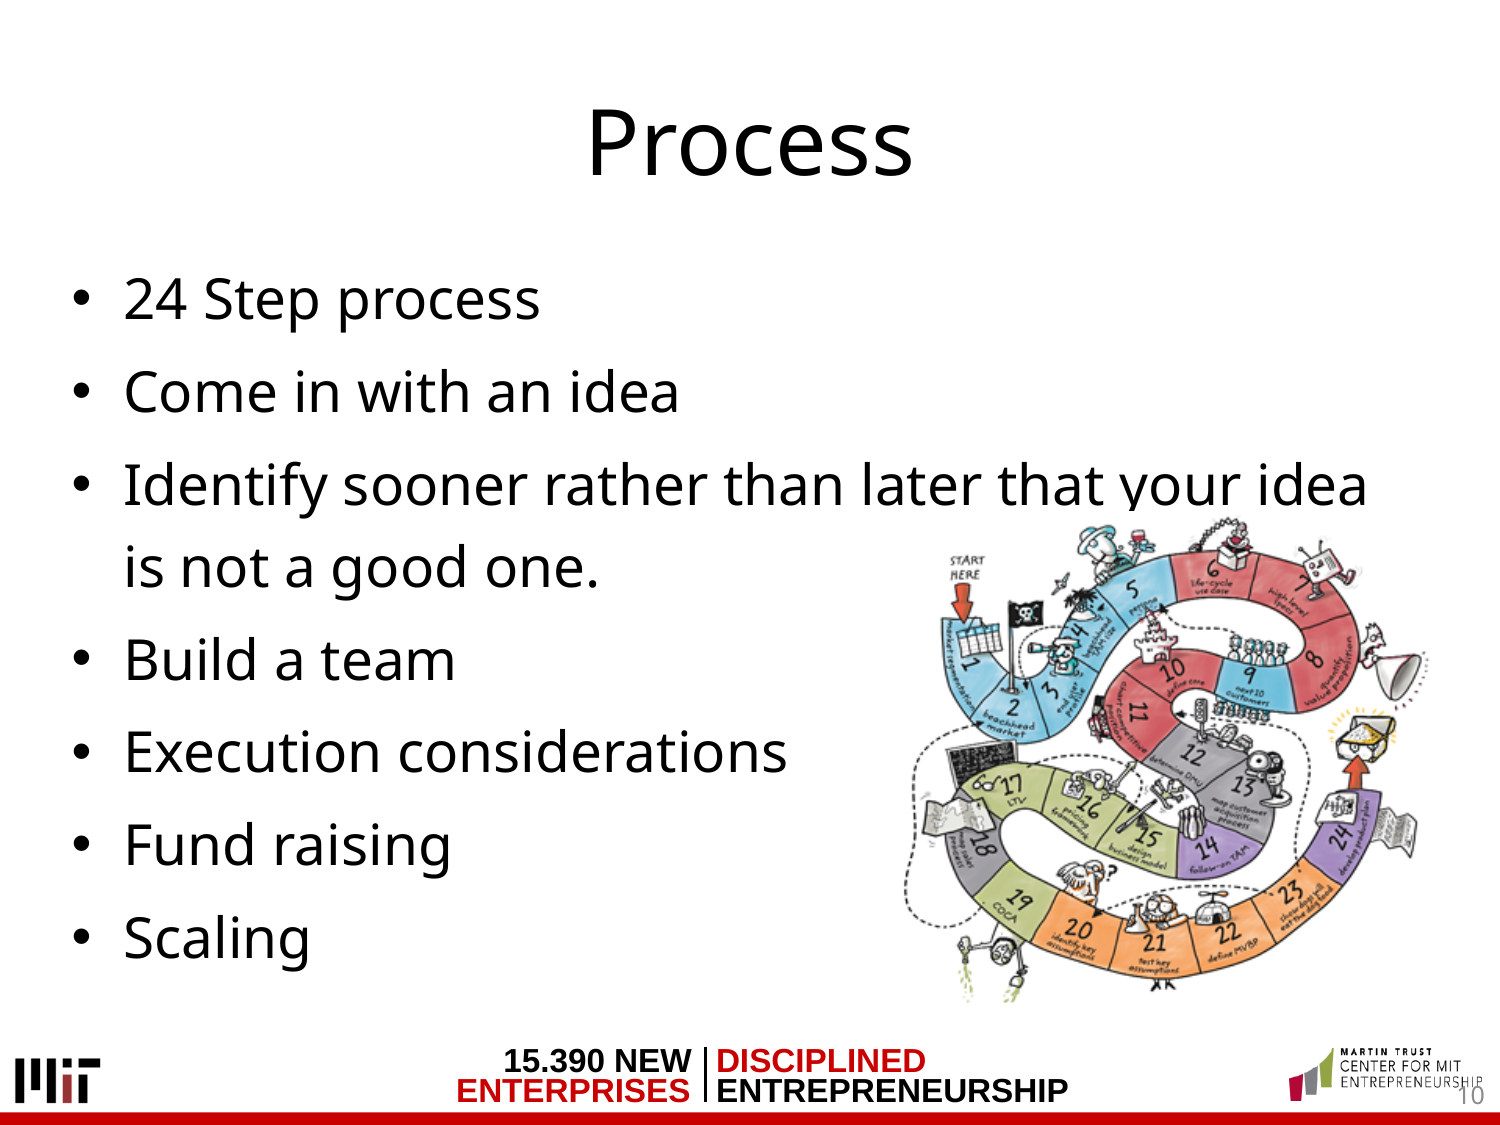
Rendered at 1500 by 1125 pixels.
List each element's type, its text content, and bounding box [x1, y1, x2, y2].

picture [9, 1052, 107, 1110]
picture [899, 510, 1444, 1012]
title Process [75, 45, 1425, 233]
list 24 Step process Come in with an idea Identify sooner rather than later that your idea is not a good one. Build a team Execution considerations Fund raising Scaling [56, 241, 1407, 985]
picture [1289, 1048, 1482, 1067]
slide_number 10 [1149, 1067, 1500, 1125]
